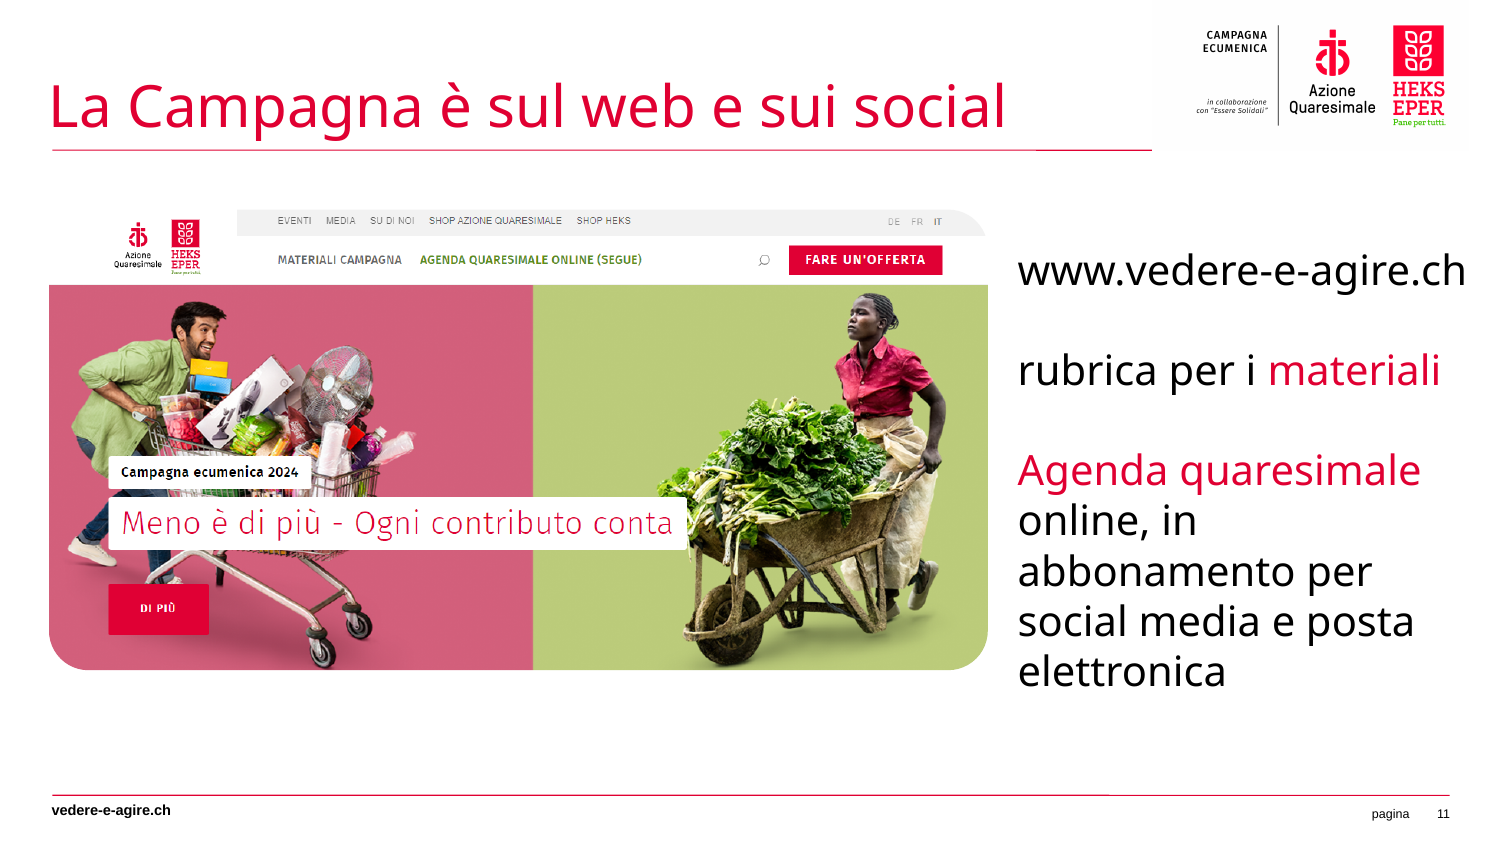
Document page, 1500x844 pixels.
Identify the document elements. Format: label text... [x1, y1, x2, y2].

picture [48, 209, 988, 671]
title La Campagna è sul web e sui social [49, 0, 1346, 141]
text_box www.vedere-e-agire.ch rubrica per i materiali Agenda quaresimale online, in abbonamento per social media e posta elettronica [1002, 236, 1489, 752]
picture [1152, 0, 1469, 151]
